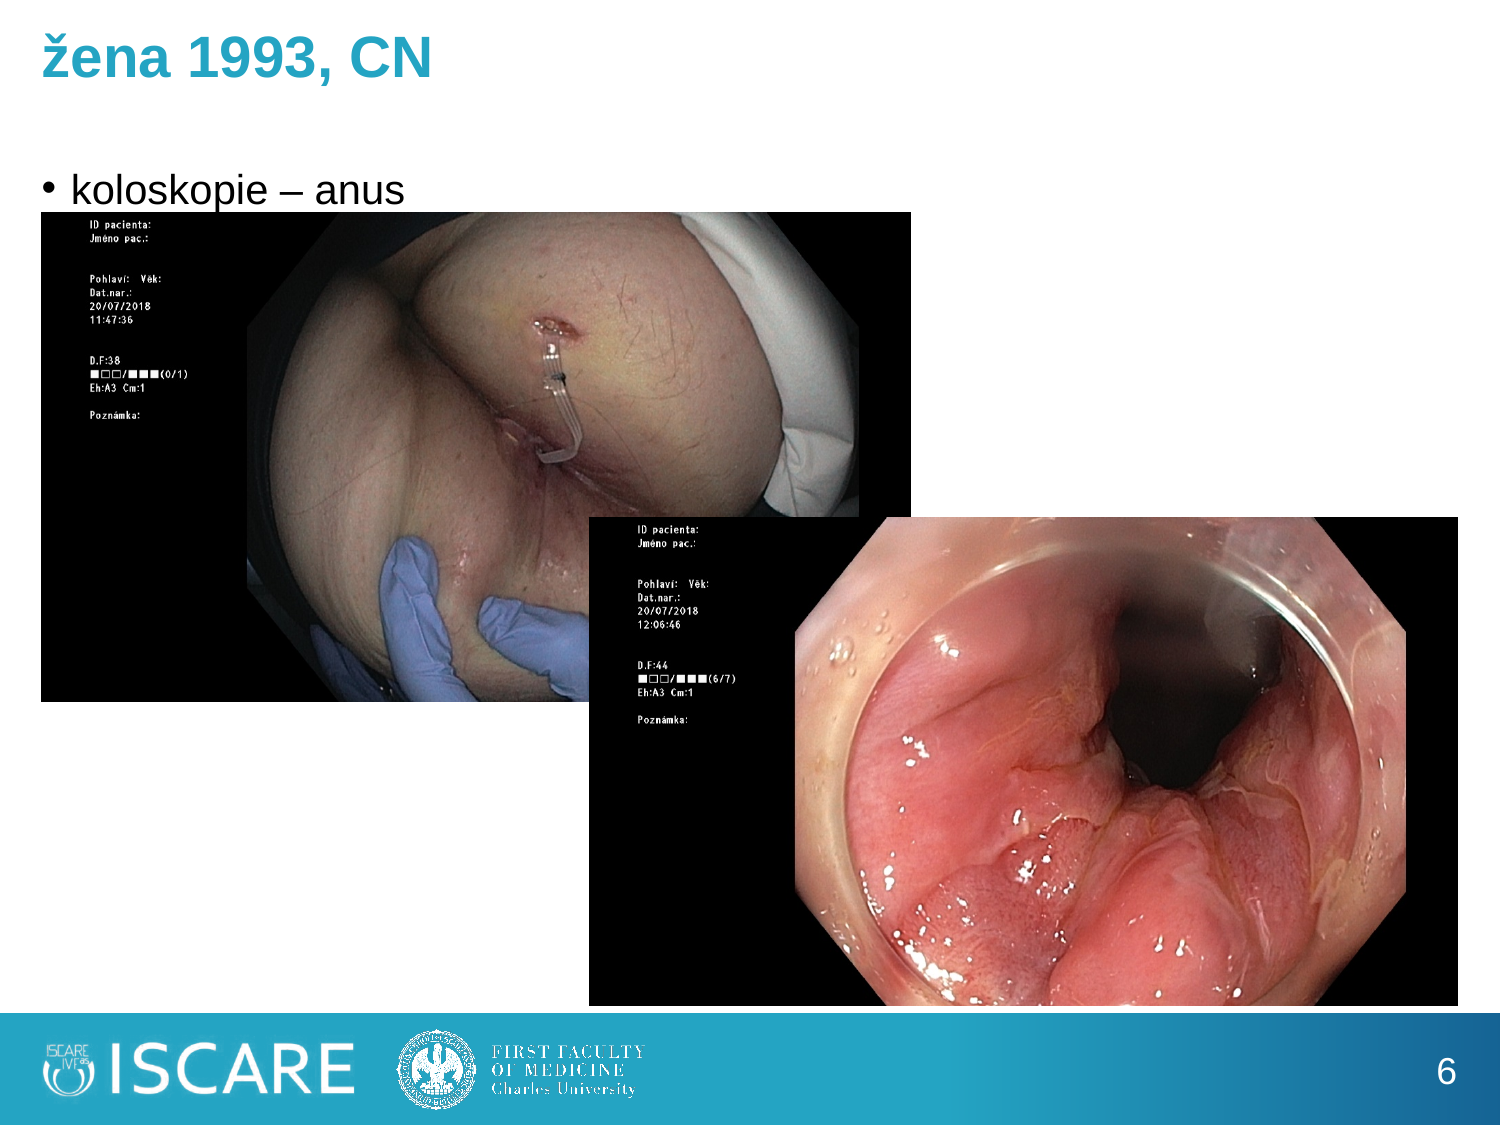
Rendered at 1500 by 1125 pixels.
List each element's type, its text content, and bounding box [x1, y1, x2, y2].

picture [41, 212, 1458, 1006]
picture [396, 1029, 645, 1110]
title žena 1993, CN [41, 19, 1458, 91]
slide_number 6 [1386, 1046, 1457, 1092]
list koloskopie – anus [41, 162, 1459, 516]
picture [41, 1033, 355, 1105]
